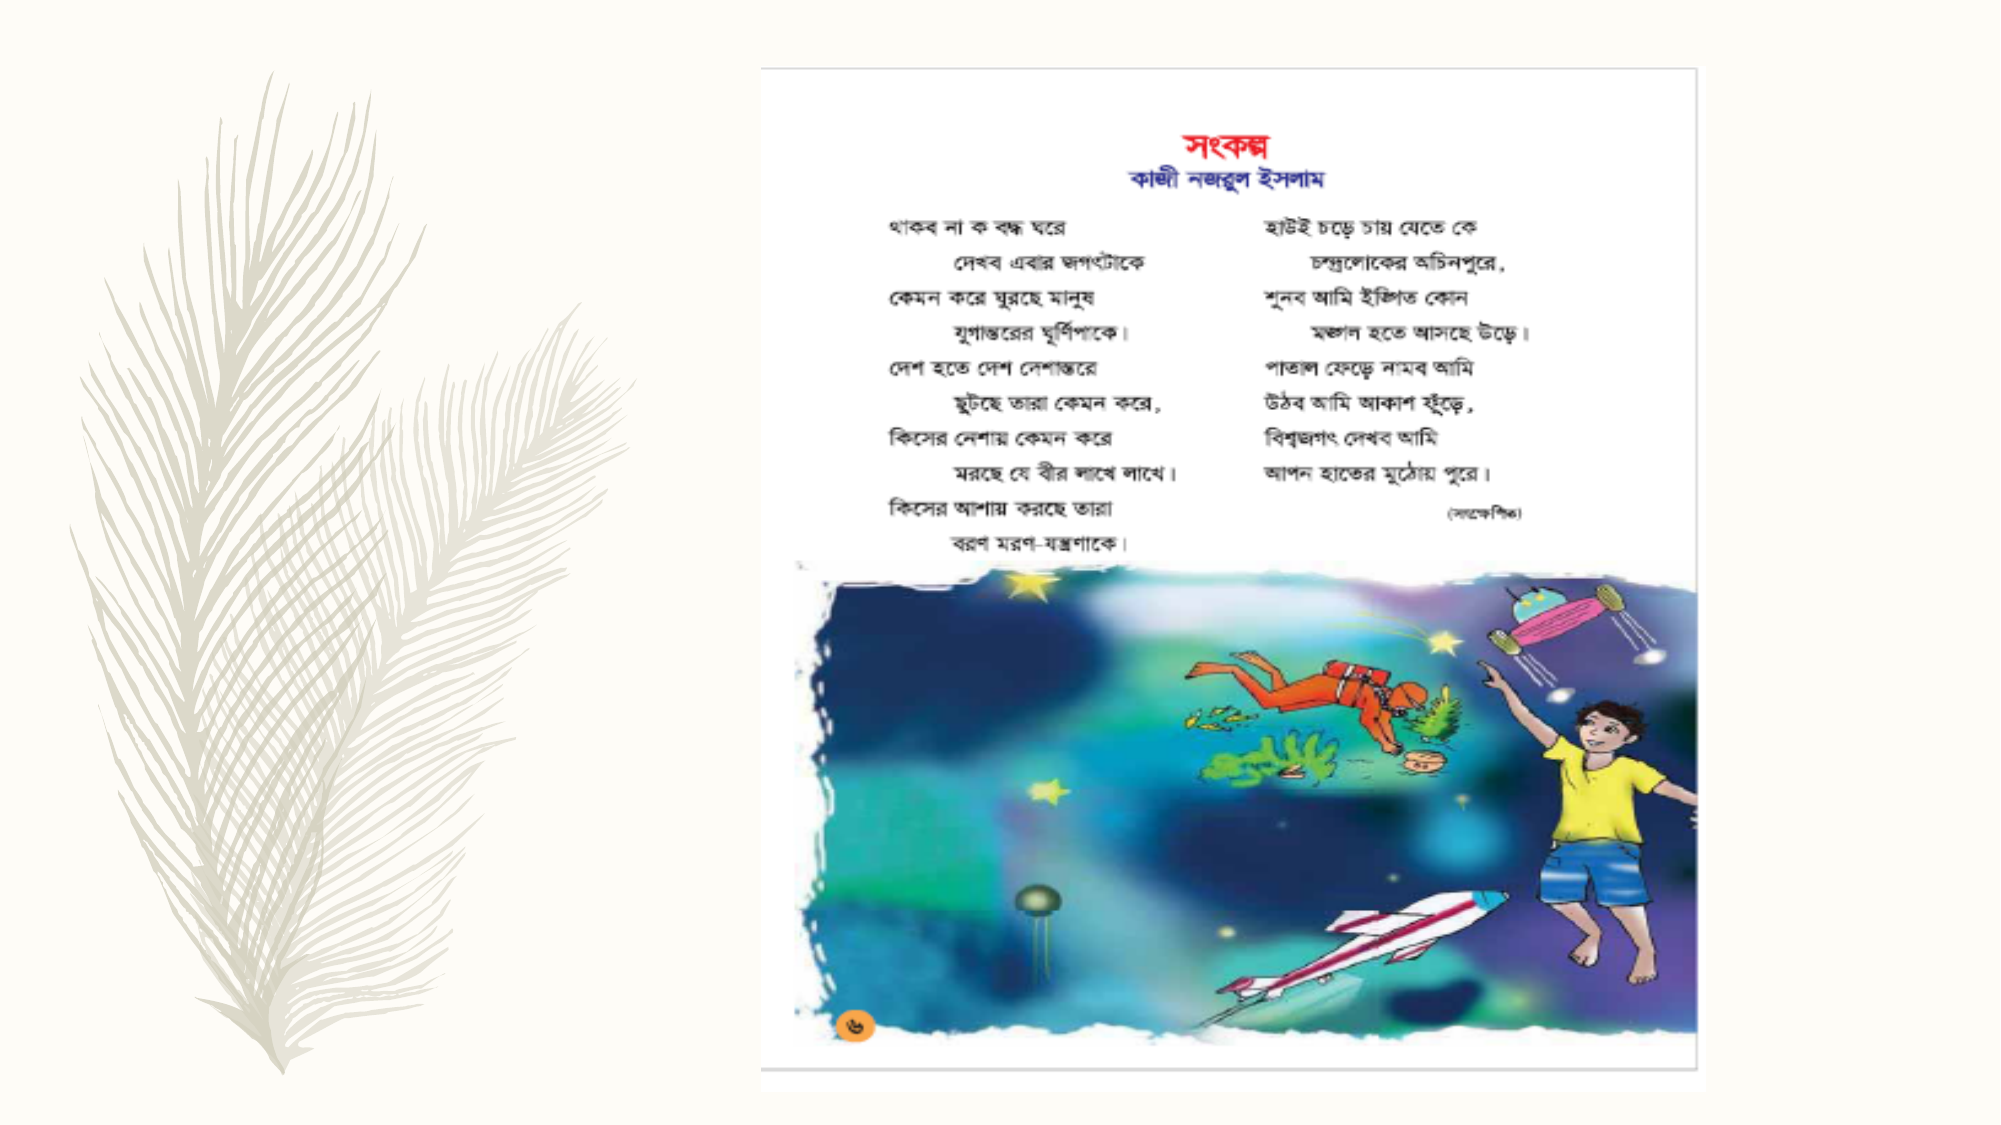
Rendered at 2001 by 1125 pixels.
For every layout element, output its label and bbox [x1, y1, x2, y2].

picture [761, 66, 1706, 1092]
